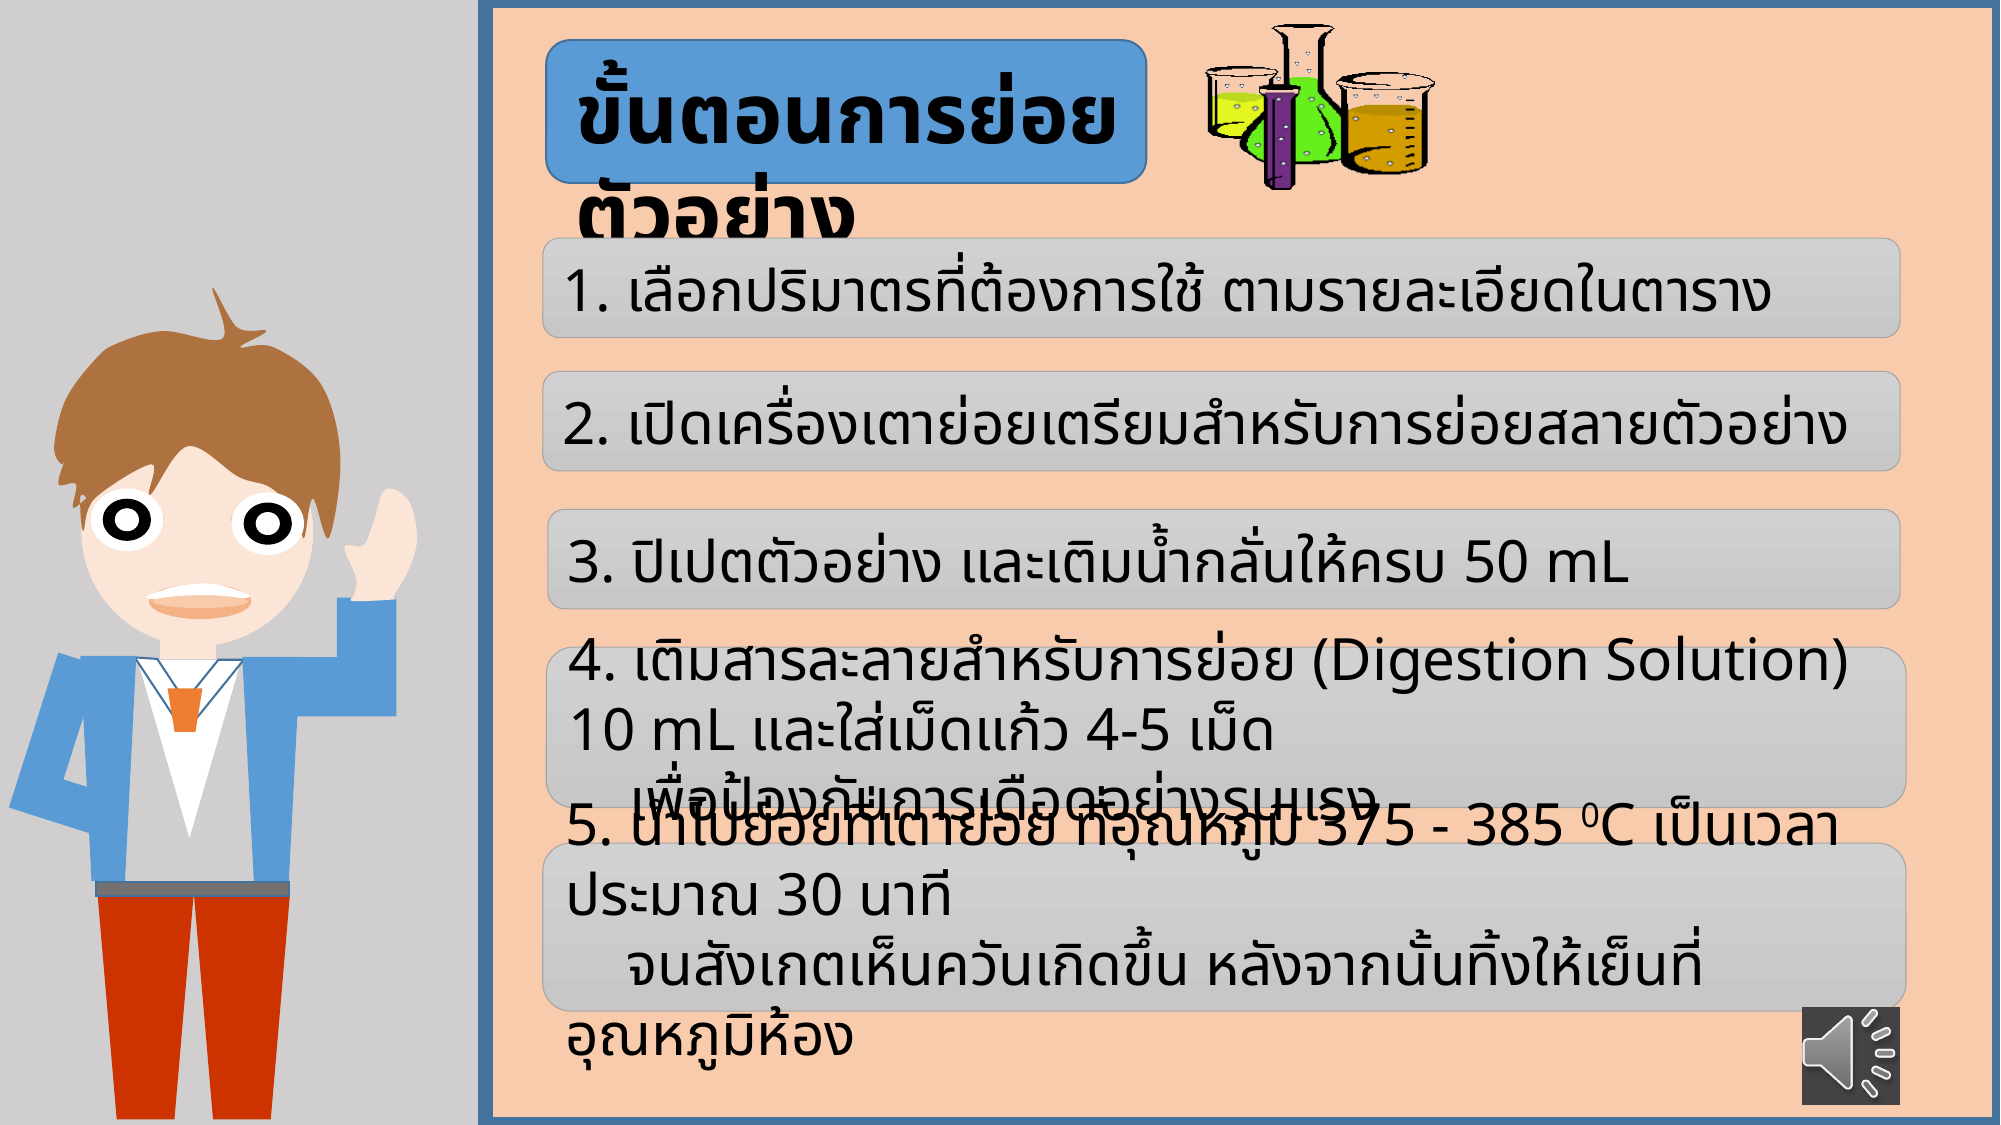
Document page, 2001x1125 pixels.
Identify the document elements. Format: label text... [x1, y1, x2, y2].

text_box ขั้นตอนการย่อยตัวอย่าง [561, 53, 1189, 237]
text_box 3. ปิเปตตัวอย่าง และเติมน้ำกลั่นให้ครบ 50 mL [547, 508, 1901, 610]
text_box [150, 595, 249, 608]
text_box 5. นำไปย่อยที่เตาย่อย ที่อุณหภูมิ 375 - 385 0C เป็นเวลาประมาณ 30 นาที จนสังเกตเห็นควันเกิดขึ้น หลังจากนั้นทิ้งให้เย็นที่อุณหภูมิห้อง [542, 842, 1907, 1012]
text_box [90, 488, 304, 555]
text_box 4. เติมสารละลายสำหรับการย่อย (Digestion Solution) 10 mL และใส่เม็ดแก้ว 4-5 เม็ด เพื่อป้องกันการเดือดอย่างรุนแรง [545, 646, 1907, 809]
text_box 2. เปิดเครื่องเตาย่อยเตรียมสำหรับการย่อยสลายตัวอย่าง [542, 370, 1901, 472]
picture [1801, 1006, 1902, 1107]
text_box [31, 287, 418, 1120]
text_box [485, 0, 2000, 1125]
picture [1204, 23, 1439, 191]
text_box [146, 583, 252, 619]
text_box 1. เลือกปริมาตรที่ต้องการใช้ ตามรายละเอียดในตาราง [542, 237, 1901, 339]
text_box [545, 39, 1145, 183]
